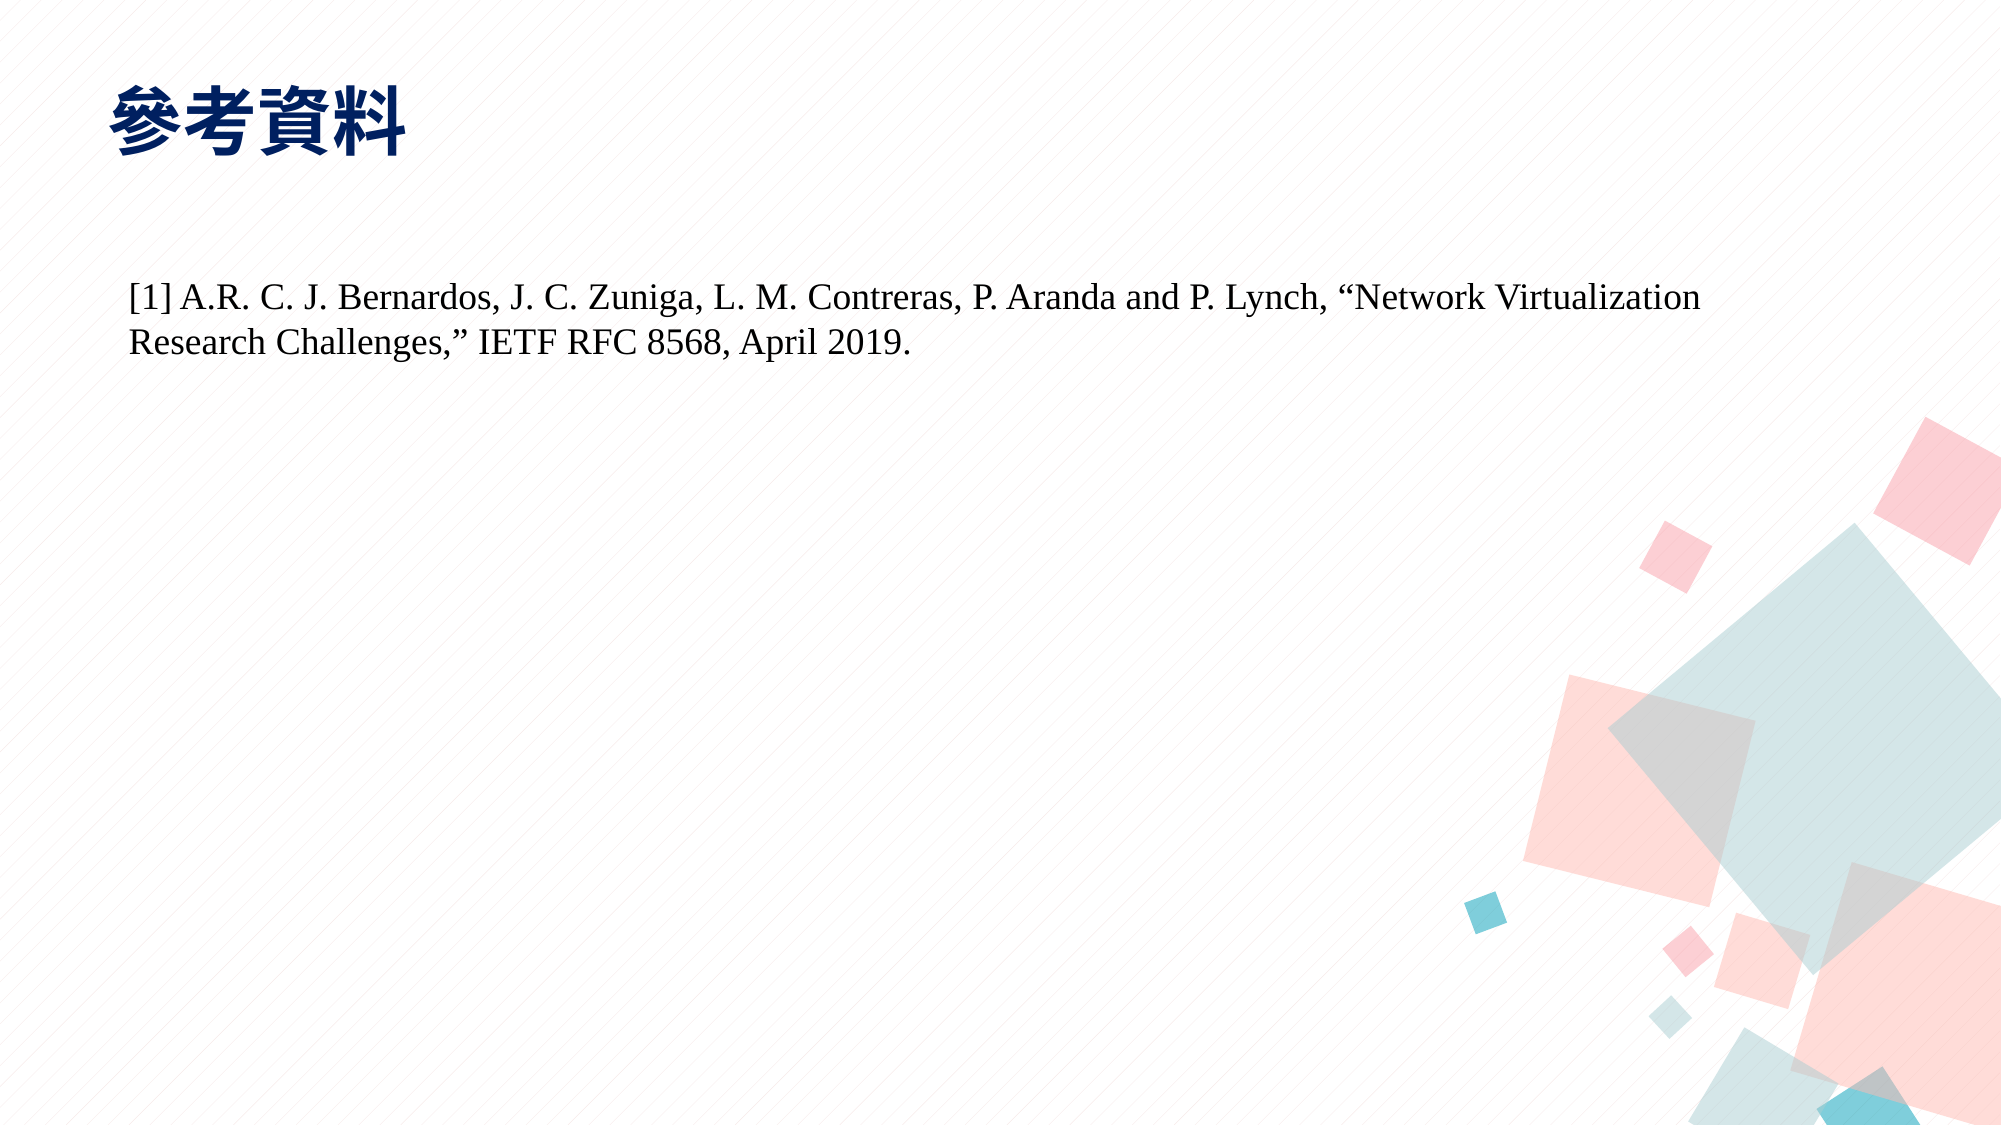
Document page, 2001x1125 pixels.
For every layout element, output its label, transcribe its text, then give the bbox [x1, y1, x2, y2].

text_box 參考資料 [92, 82, 1012, 170]
text_box [1] A.R. C. J. Bernardos, J. C. Zuniga, L. M. Contreras, P. Aranda and P. Lynch, “Network Virtualization Research Challenges,” IETF RFC 8568, April 2019. [114, 264, 1725, 414]
